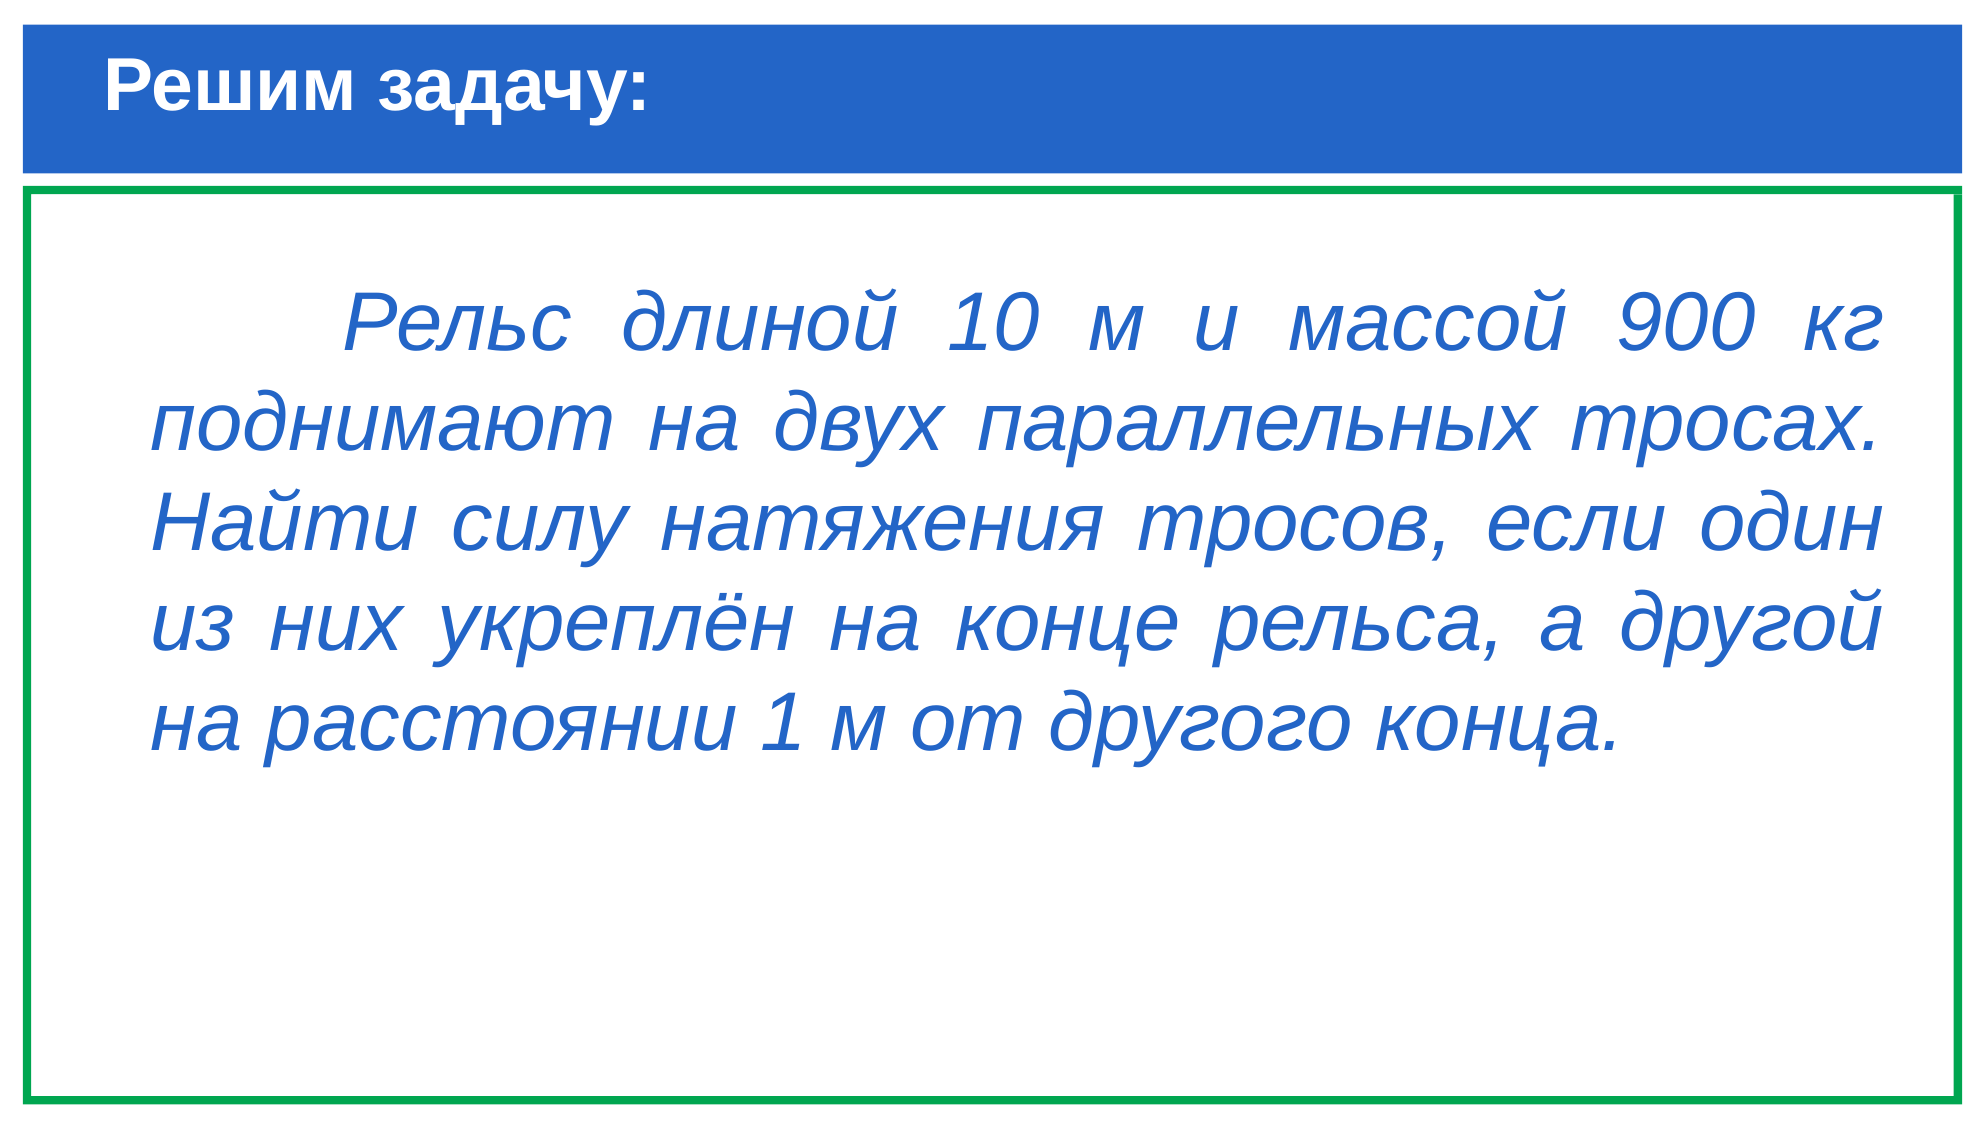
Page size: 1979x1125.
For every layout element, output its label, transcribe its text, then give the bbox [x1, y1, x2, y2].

title Решим задачу: [103, 35, 1876, 127]
list Рельс длиной 10 м и массой 900 кг поднимают на двух параллельных тросах. Найти силу натяжения тросов, если один из них укреплён на конце рельса, а другой на расстоянии 1 м от другого конца. [150, 267, 1885, 772]
